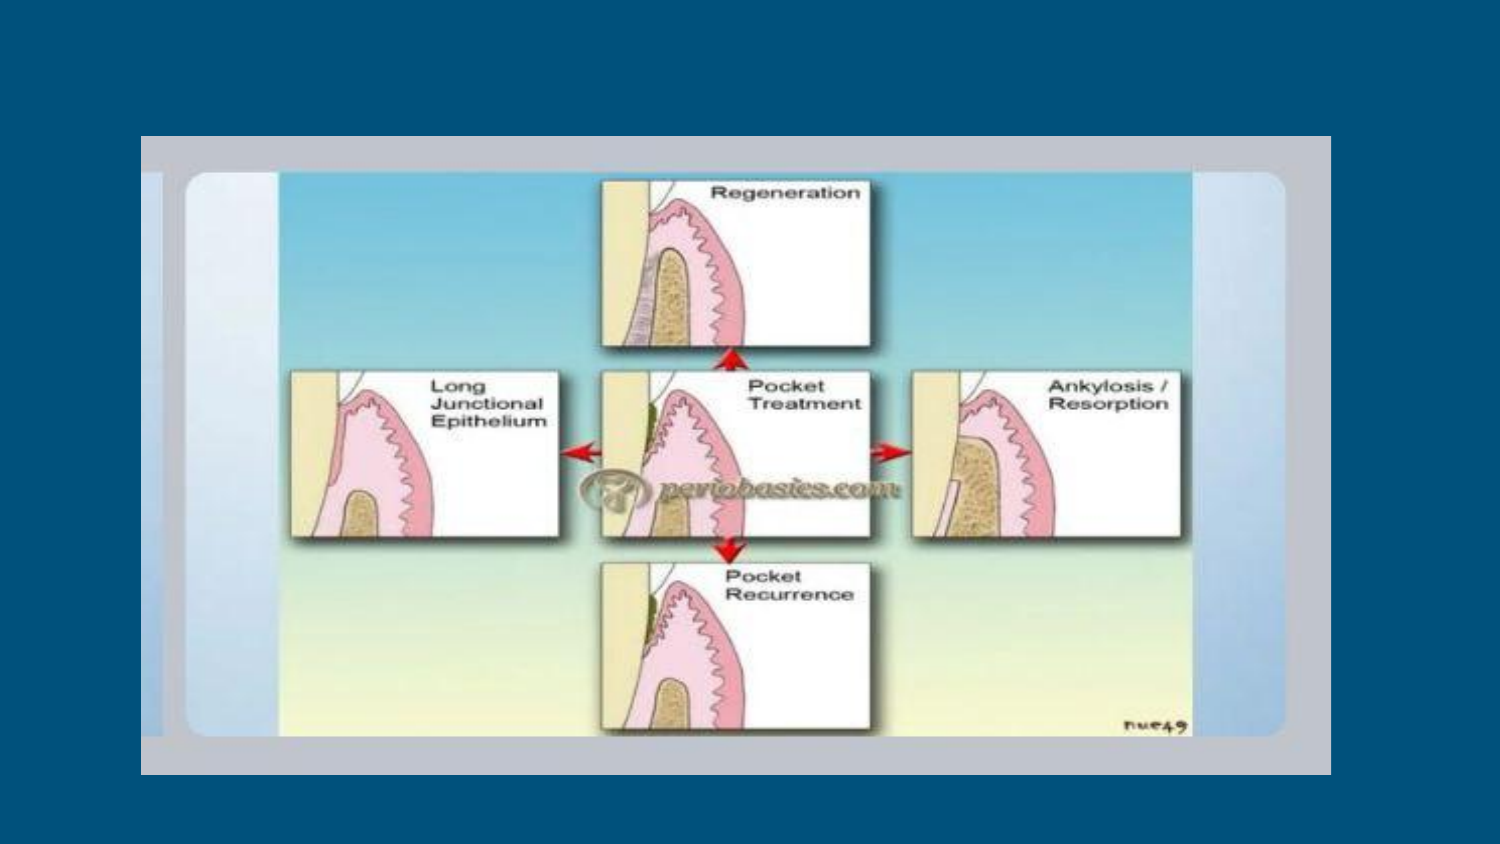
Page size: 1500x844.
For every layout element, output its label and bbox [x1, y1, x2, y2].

picture [142, 137, 1331, 774]
